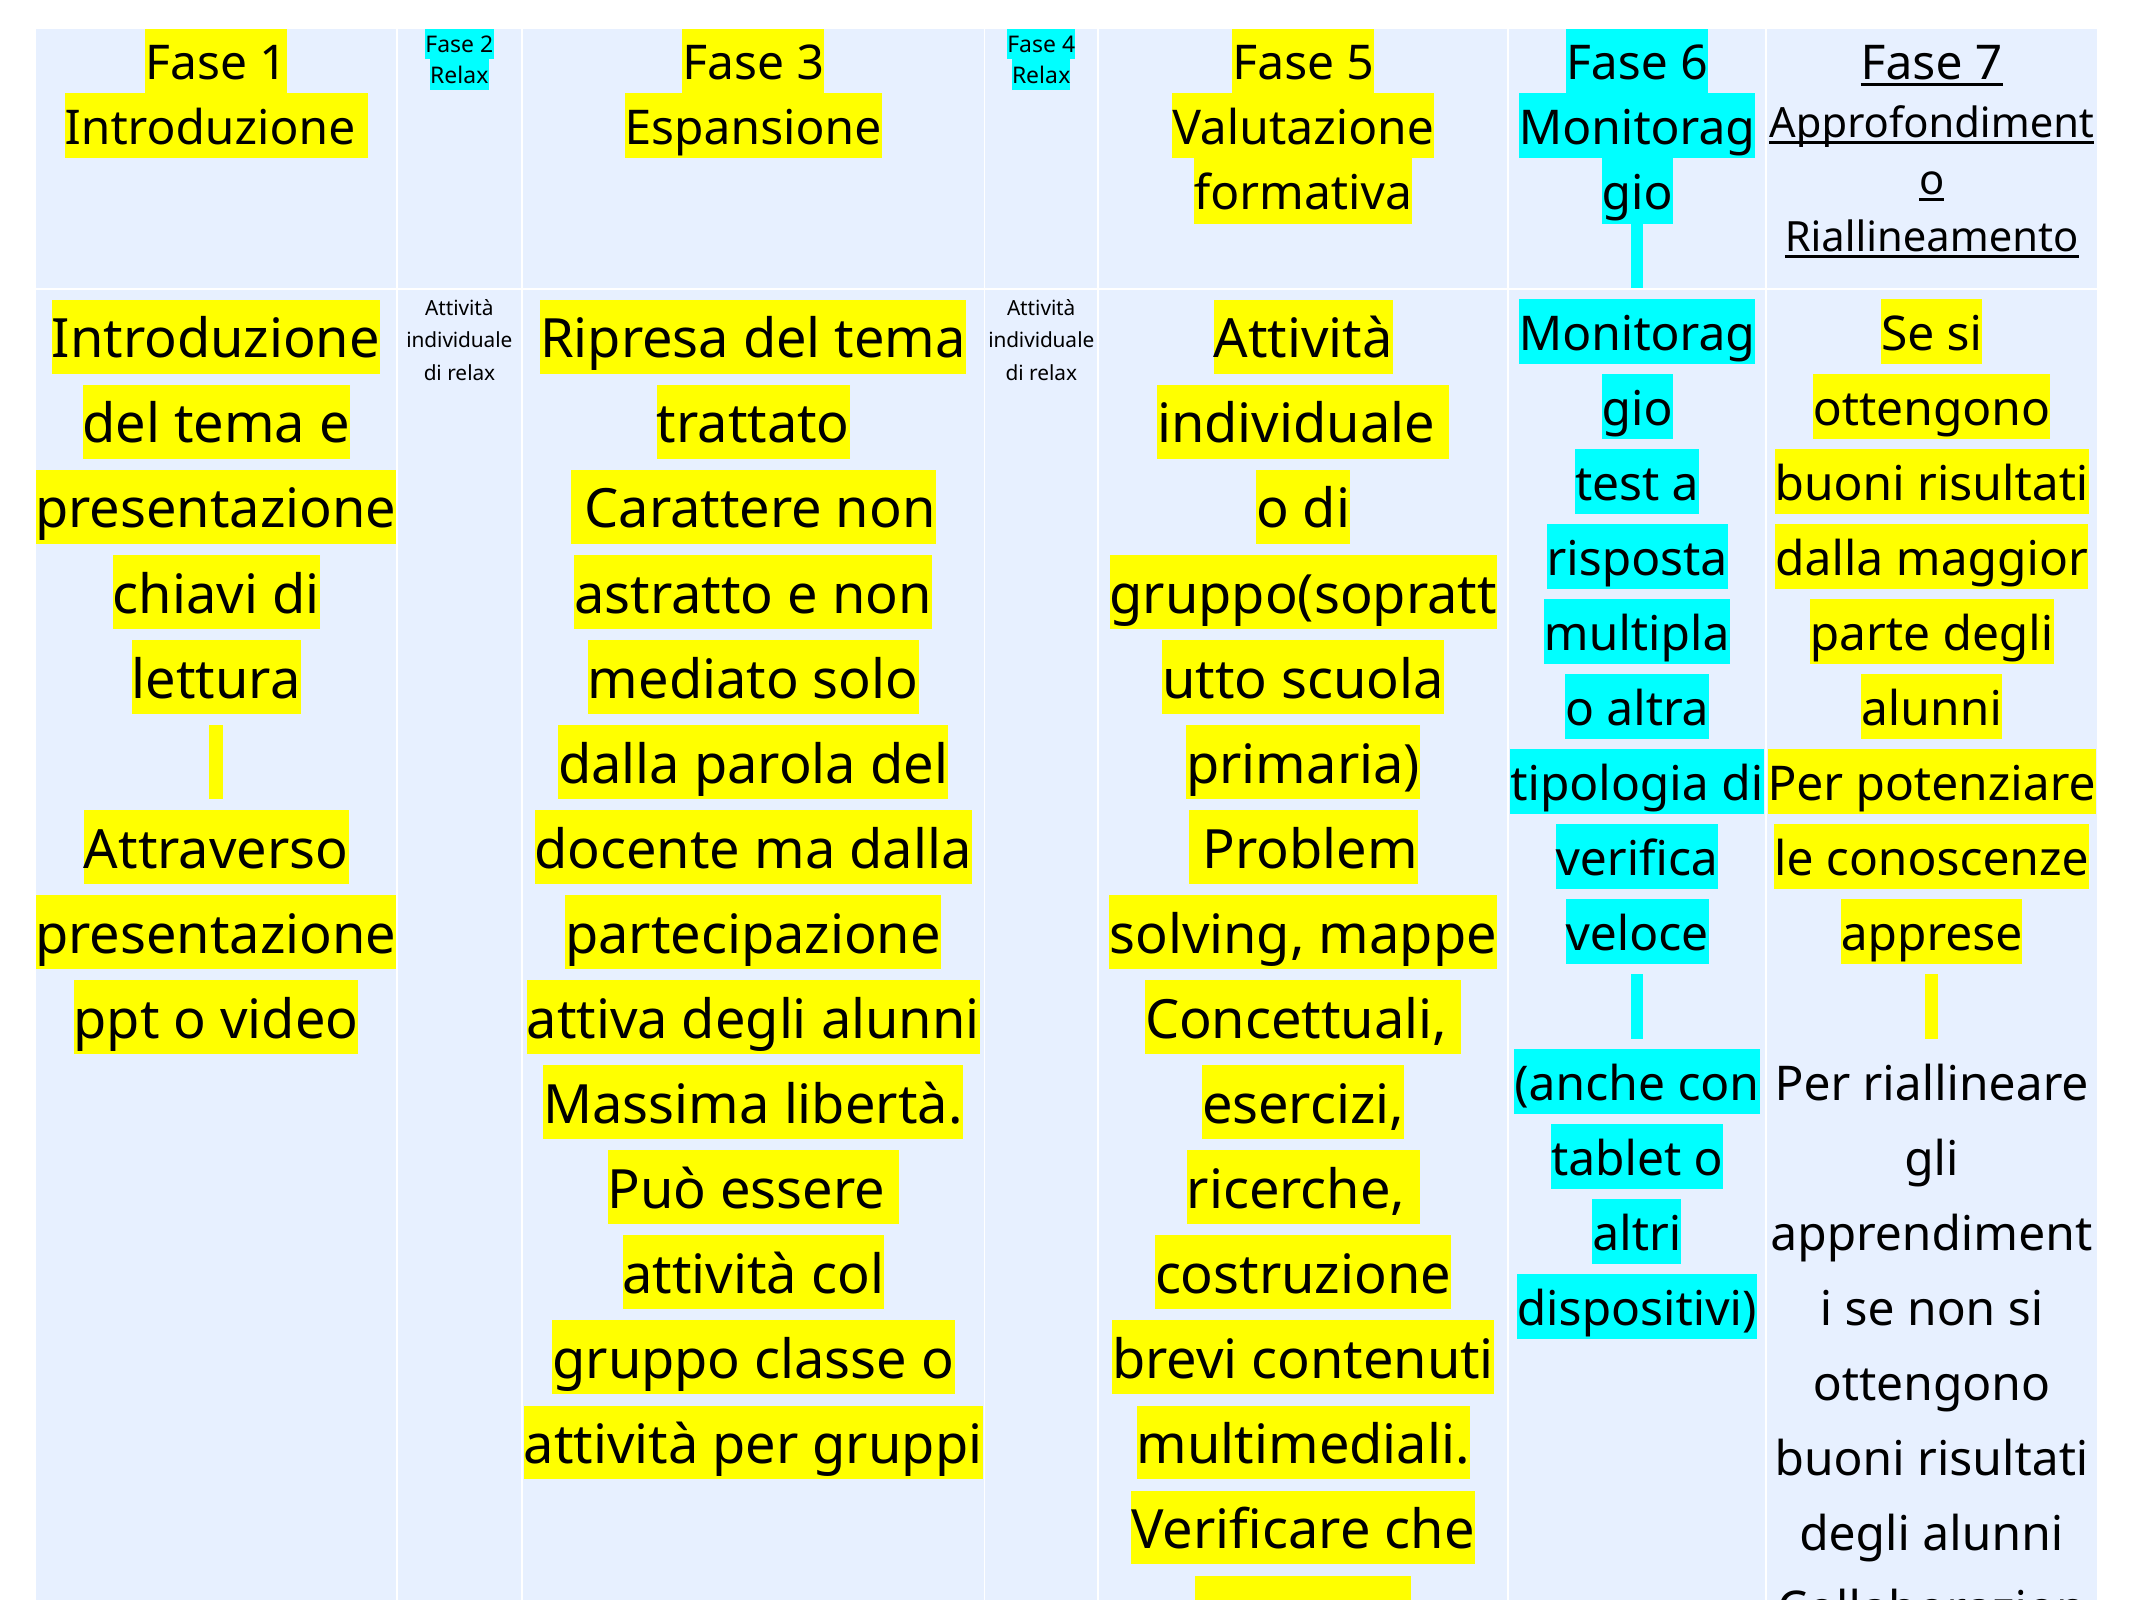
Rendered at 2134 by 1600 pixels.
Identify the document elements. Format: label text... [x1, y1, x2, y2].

table_cell Attività individuale di relax [398, 290, 521, 1600]
table_header Fase 6 Monitoraggio [1509, 29, 1765, 288]
table_header Fase 2 Relax [398, 29, 521, 288]
table_cell Introduzione del tema e presentazione chiavi di lettura Attraverso presentazione ppt o video [36, 290, 396, 1600]
table_header Fase 4 Relax [985, 29, 1097, 288]
table_header Fase 3 Espansione [523, 29, 984, 288]
table_cell Monitoraggio test a risposta multipla o altra tipologia di verifica veloce (anche con tablet o altri dispositivi) [1509, 290, 1765, 1600]
table_cell Ripresa del tema trattato Carattere non astratto e non mediato solo dalla parola del docente ma dalla partecipazione attiva degli alunni Massima libertà. Può essere attività col gruppo classe o attività per gruppi [523, 290, 984, 1600]
table_header Fase 5 Valutazione formativa [1099, 29, 1507, 288]
table_cell Se si ottengono buoni risultati dalla maggior parte degli alunni Per potenziare le conoscenze apprese Per riallineare gli apprendimenti se non si ottengono buoni risultati degli alunni Collaborazione Peer to peer [1767, 290, 2097, 1600]
table_cell Attività individuale di relax [985, 290, 1097, 1600]
table_cell Attività individuale o di gruppo(soprattutto scuola primaria) Problem solving, mappe Concettuali, esercizi, ricerche, costruzione brevi contenuti multimediali. Verificare che nessuno studente rimanga indietro [1099, 290, 1507, 1600]
table_header Fase 7 Approfondimento Riallineamento [1767, 29, 2097, 288]
table_header Fase 1 Introduzione [36, 29, 396, 288]
